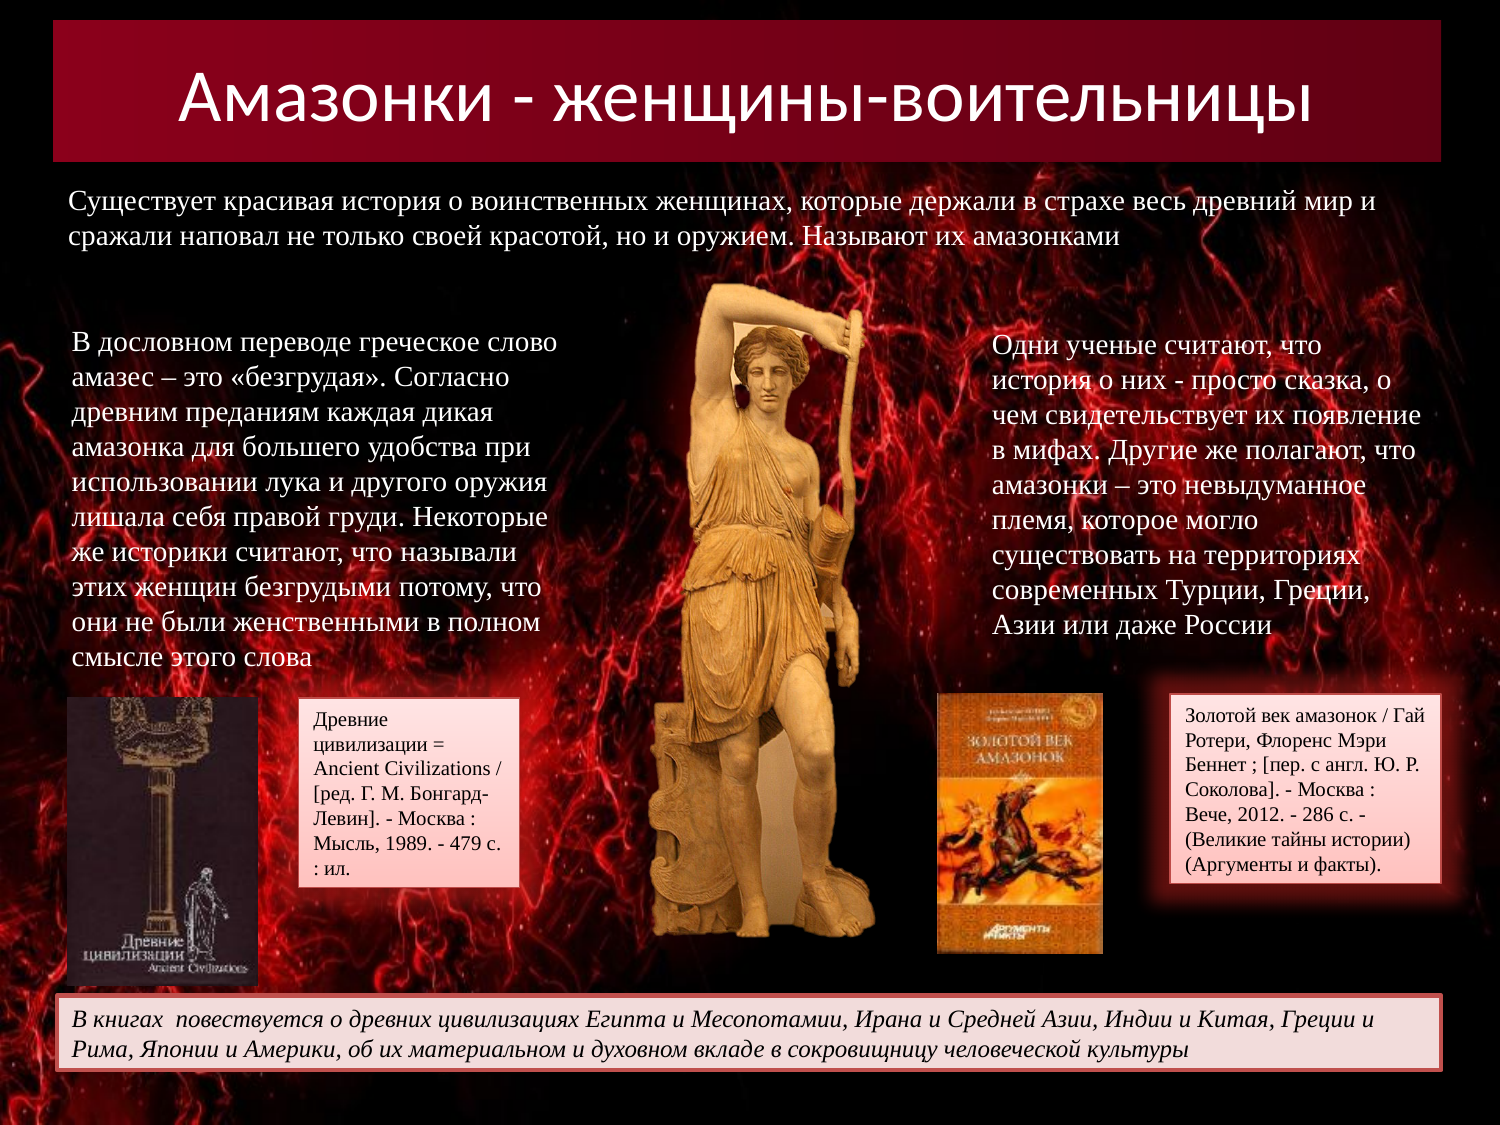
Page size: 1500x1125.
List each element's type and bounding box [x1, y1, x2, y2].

picture [0, 0, 1500, 1125]
list [499, 201, 1044, 1018]
